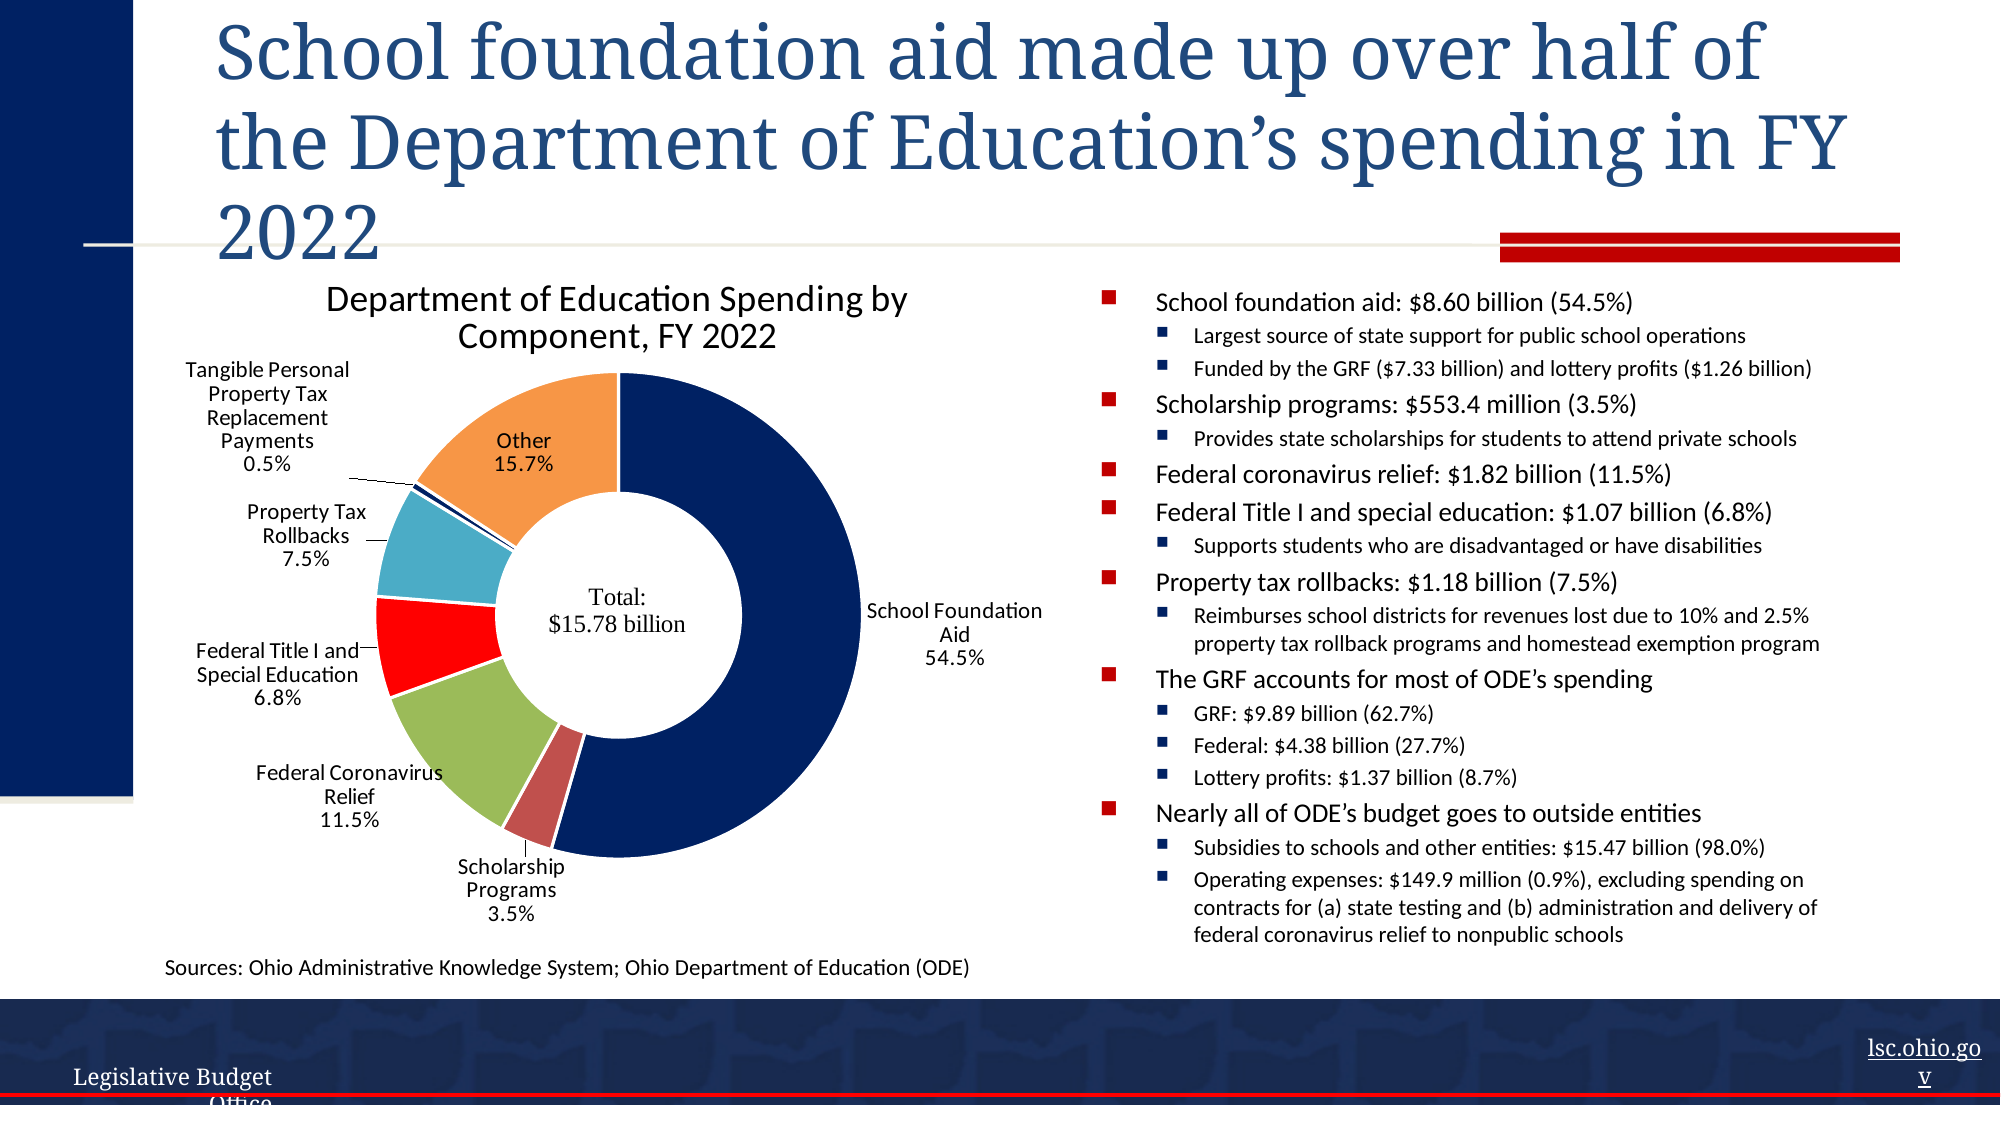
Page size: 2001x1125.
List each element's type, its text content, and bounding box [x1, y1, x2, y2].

picture [0, 999, 2000, 1093]
picture [222, 1097, 228, 1105]
picture [0, 1097, 211, 1105]
picture [212, 1097, 221, 1105]
chart [149, 249, 1085, 945]
picture [238, 1097, 2000, 1105]
text_box Sources: Ohio Administrative Knowledge System; Ohio Department of Education (ODE) [149, 952, 997, 987]
title School foundation aid made up over half of the Department of Education’s spending in FY 2022 [200, 45, 1900, 234]
list School foundation aid: $8.60 billion (54.5%) Largest source of state support for public school operations Funded by the GRF ($7.33 billion) and lottery profits ($1.26 billion) Scholarship programs: $553.4 million (3.5%) Provides state scholarships for students to attend private schools Federal coronavirus relief: $1.82 billion (11.5%) Federal Title I and special education: $1.07 billion (6.8%) Supports students who are disadvantaged or have disabilities Property tax rollbacks: $1.18 billion (7.5%) Reimburses school districts for revenues lost due to 10% and 2.5% property tax rollback programs and homestead exemption program The GRF accounts for most of ODE’s spending GRF: $9.89 billion (62.7%) Federal: $4.38 billion (27.7%) Lottery profits: $1.37 billion (8.7%) Nearly all of ODE’s budget goes to outside entities Subsidies to schools and other entities: $15.47 billion (98.0%) Operating expenses: $149.9 million (0.9%), excluding spending on contracts for (a) state testing and (b) administration and delivery of federal coronavirus relief to nonpublic schools [1084, 276, 1900, 989]
